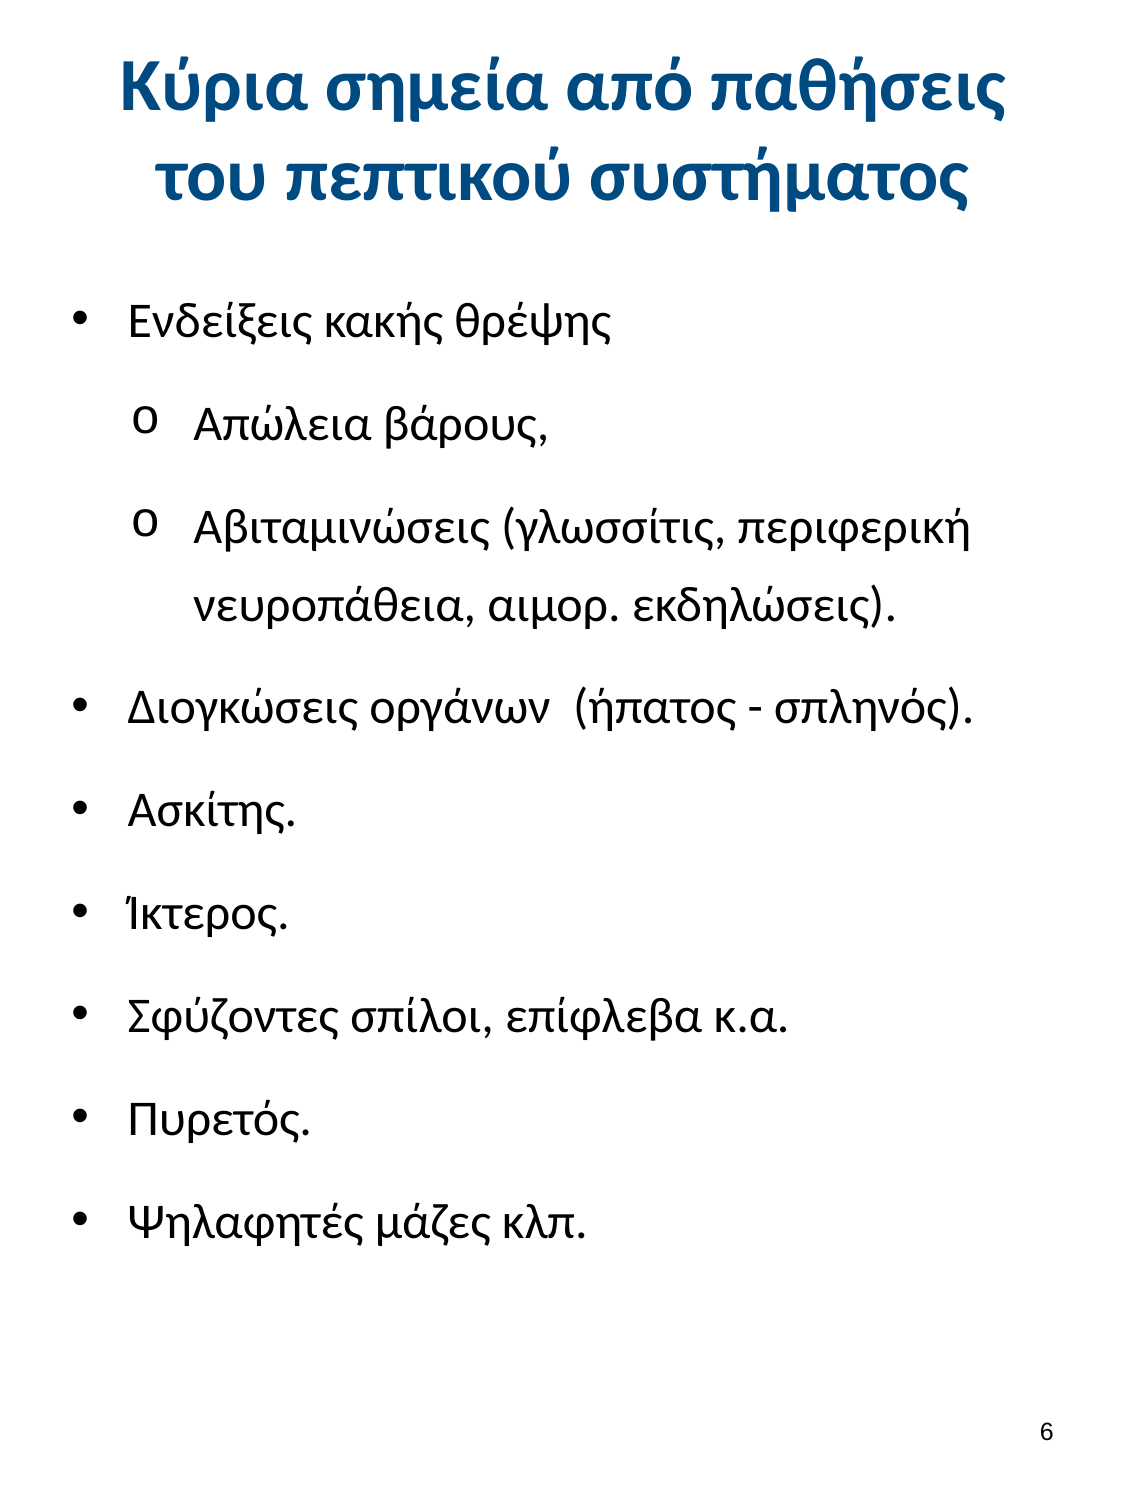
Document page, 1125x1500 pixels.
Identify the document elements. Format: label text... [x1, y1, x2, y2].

title Κύρια σημεία από παθήσεις του πεπτικού συστήματος [57, 25, 1070, 225]
slide_number 5 [806, 1390, 1069, 1471]
list Ενδείξεις κακής θρέψης Απώλεια βάρους, Αβιταμινώσεις (γλωσσίτις, περιφερική νευροπάθεια, αιμορ. εκδηλώσεις). Διογκώσεις οργάνων (ήπατος - σπληνός). Ασκίτης. Ίκτερος. Σφύζοντες σπίλοι, επίφλεβα κ.α. Πυρετός. Ψηλαφητές μάζες κλπ. [56, 261, 1069, 1365]
